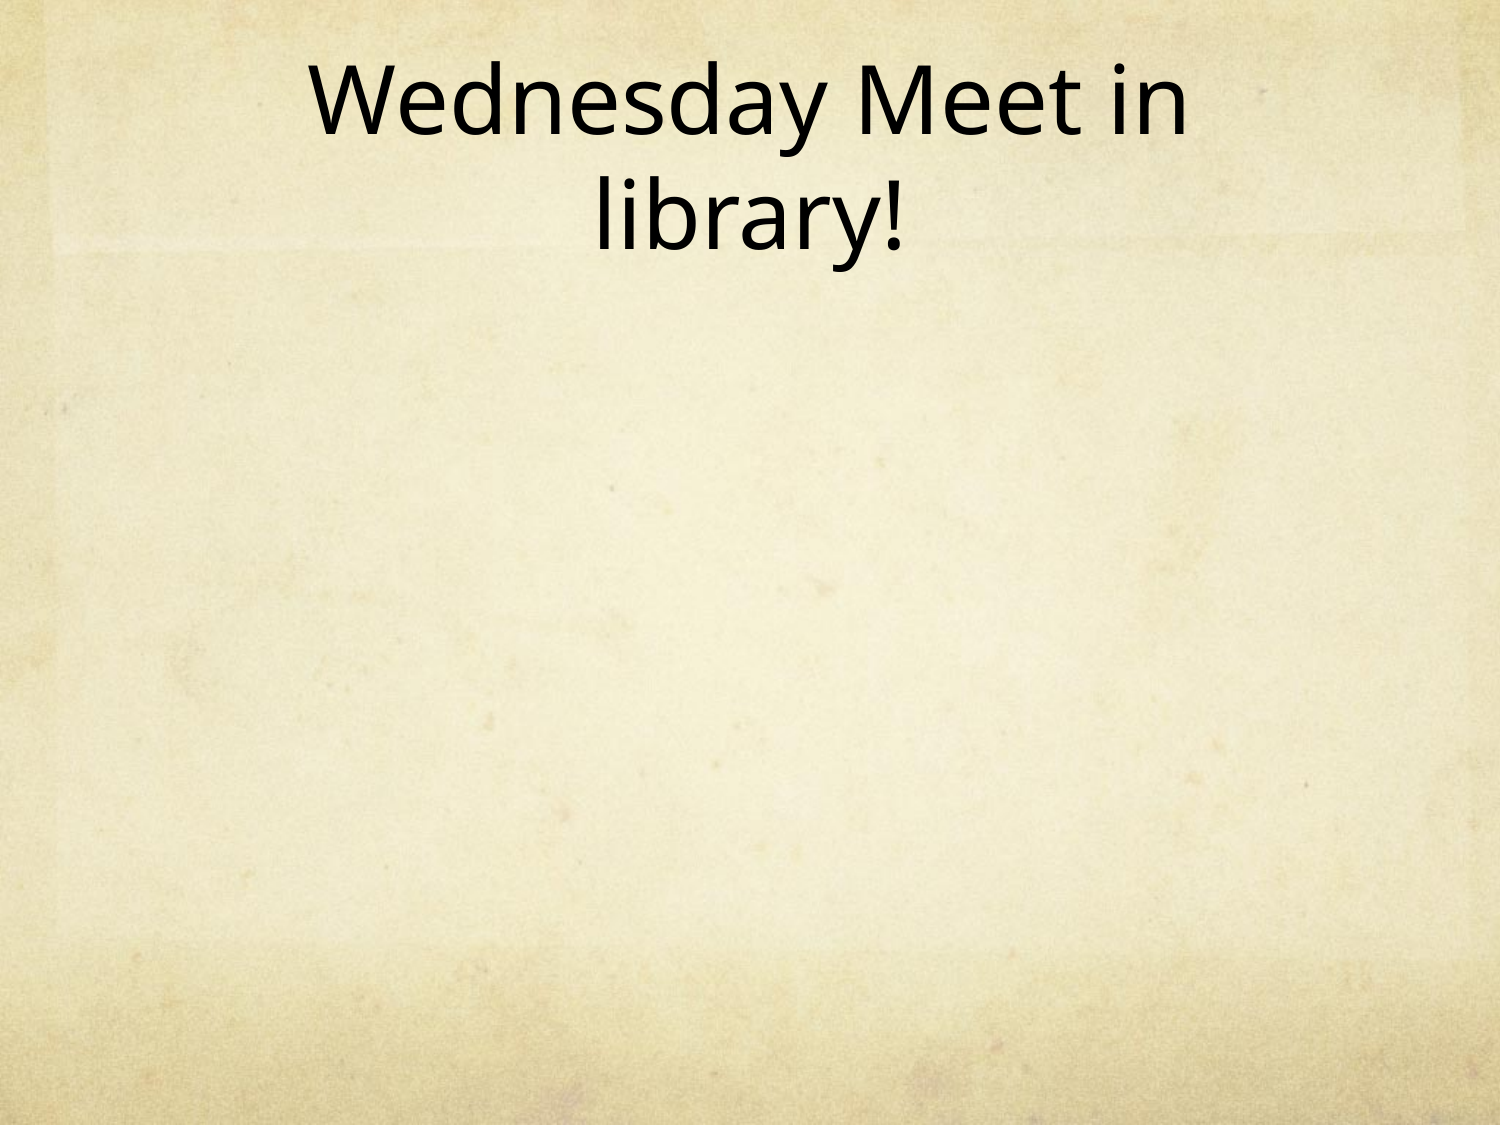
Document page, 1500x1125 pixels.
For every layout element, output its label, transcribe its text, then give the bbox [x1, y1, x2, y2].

title Wednesday Meet in library! [150, 82, 1350, 225]
picture [0, 0, 1500, 1125]
